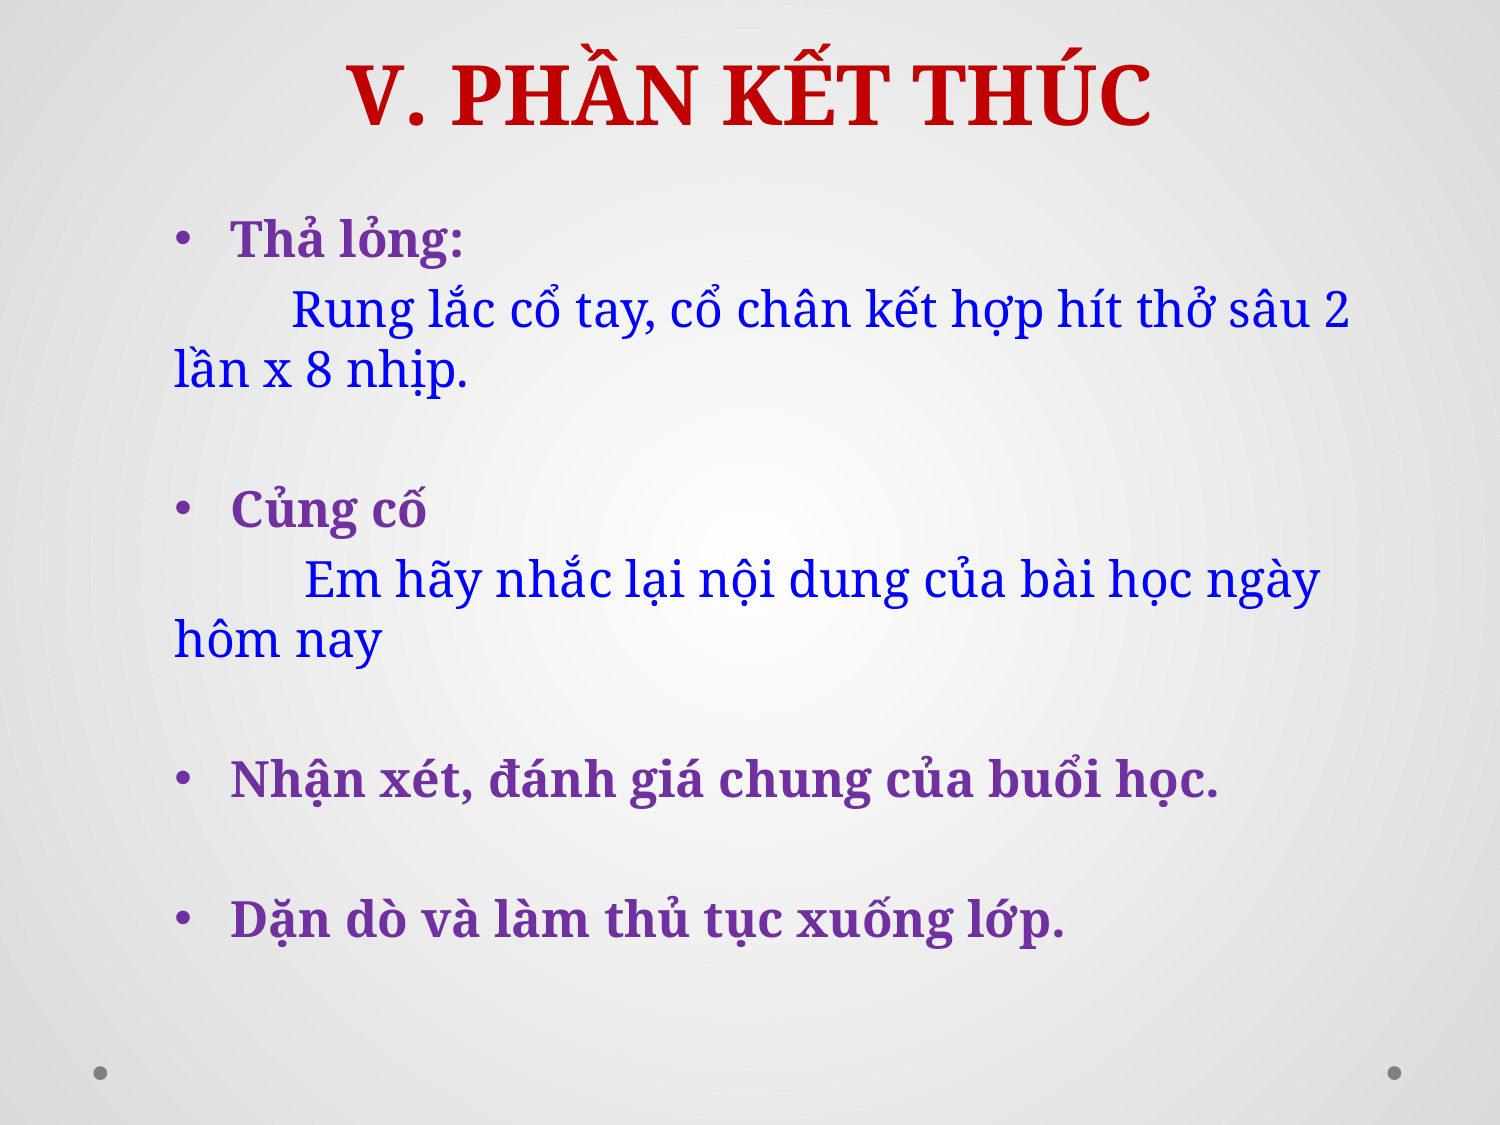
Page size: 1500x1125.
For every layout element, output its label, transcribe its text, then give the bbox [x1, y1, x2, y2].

title V. PHẦN KẾT THÚC [75, 50, 1425, 150]
list Thả lỏng: Rung lắc cổ tay, cổ chân kết hợp hít thở sâu 2 lần x 8 nhịp. Củng cố Em hãy nhắc lại nội dung của bài học ngày hôm nay Nhận xét, đánh giá chung của buổi học. Dặn dò và làm thủ tục xuống lớp. [159, 200, 1425, 866]
